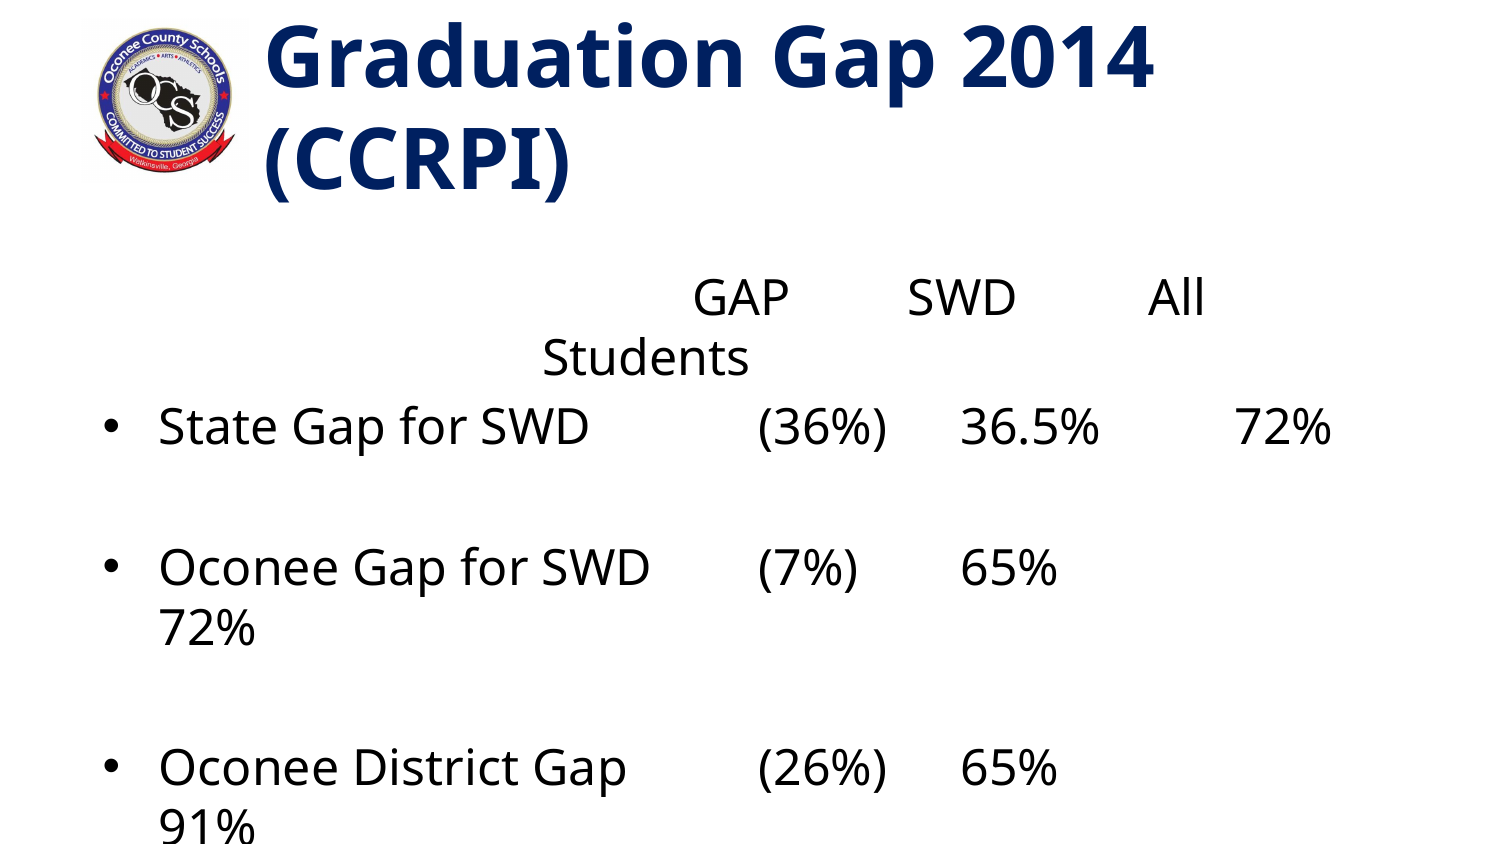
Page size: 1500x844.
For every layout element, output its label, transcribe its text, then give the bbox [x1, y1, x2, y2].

list GAP SWD All Students State Gap for SWD (36%) 36.5% 72% Oconee Gap for SWD (7%) 65% 72% Oconee District Gap (26%) 65% 91% [87, 187, 1438, 745]
picture [80, 18, 249, 183]
title Graduation Gap 2014 (CCRPI) [252, 33, 1425, 175]
